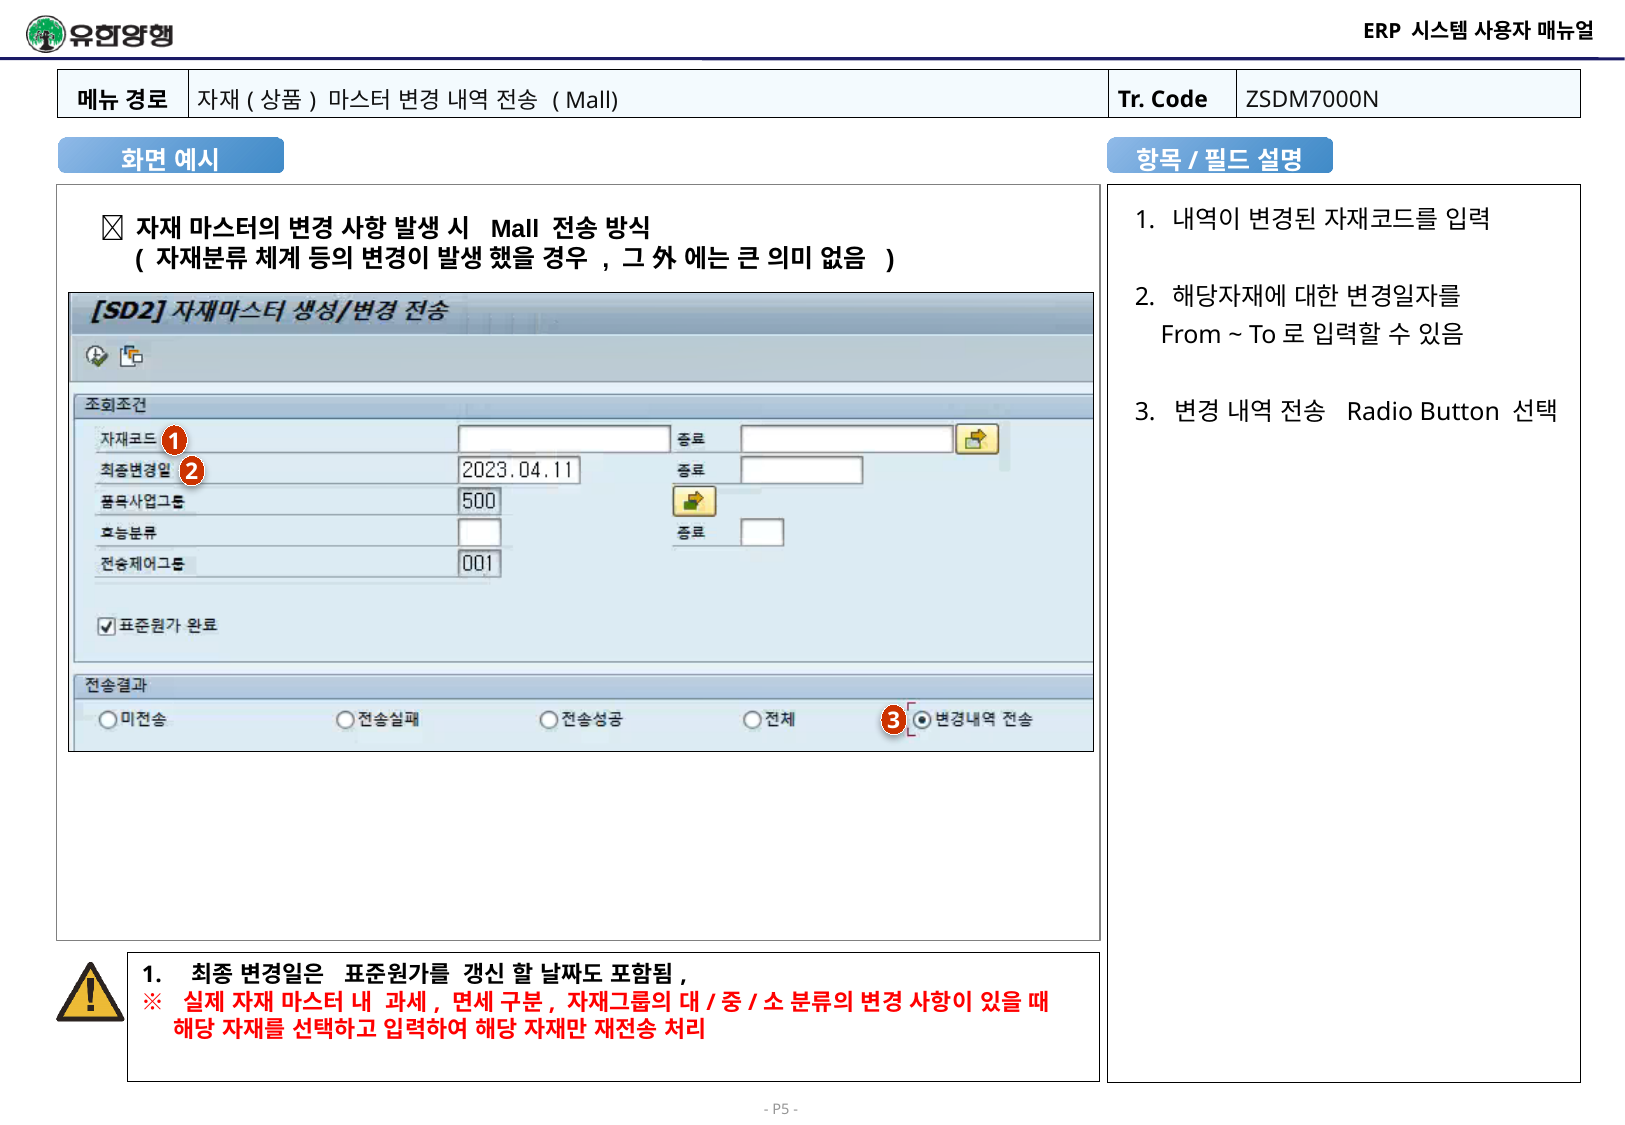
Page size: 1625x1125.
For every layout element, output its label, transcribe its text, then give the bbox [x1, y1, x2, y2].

picture [67, 292, 1094, 752]
text_box  자재 마스터의 변경 사항 발생 시 Mall 전송 방식 ( 자재분류 체계 등의 변경이 발생 했을 경우 , 그 外 에는 큰 의미 없음 ) [85, 205, 984, 280]
title ERP 시스템 사용자 매뉴얼 [905, 9, 1610, 51]
table_header 메뉴 경로 [58, 70, 188, 117]
table_header 자재(상품) 마스터 변경 내역 전송 ( Mall) [189, 70, 1108, 117]
table_header Tr. Code [1109, 70, 1236, 117]
text_box 화면 예시 [58, 137, 284, 173]
text_box [1107, 184, 1581, 1083]
table_header ZSDM7000N [1237, 70, 1580, 117]
text_box 항목/필드 설명 [1107, 137, 1333, 173]
picture [55, 959, 125, 1022]
text_box [56, 184, 1100, 941]
text_box 최종 변경일은 표준원가를 갱신 할 날짜도 포함됨, ※ 실제 자재 마스터 내 과세, 면세 구분, 자재그룹의 대/중/소 분류의 변경 사항이 있을 때 해당 자재를 선택하고 입력하여 해당 자재만 재전송 처리 [127, 952, 1100, 1082]
picture [20, 11, 178, 55]
text_box 내역이 변경된 자재코드를 입력 해당자재에 대한 변경일자를 From ~ To로 입력할 수 있음 3. 변경 내역 전송 Radio Button 선택 [1119, 196, 1588, 509]
